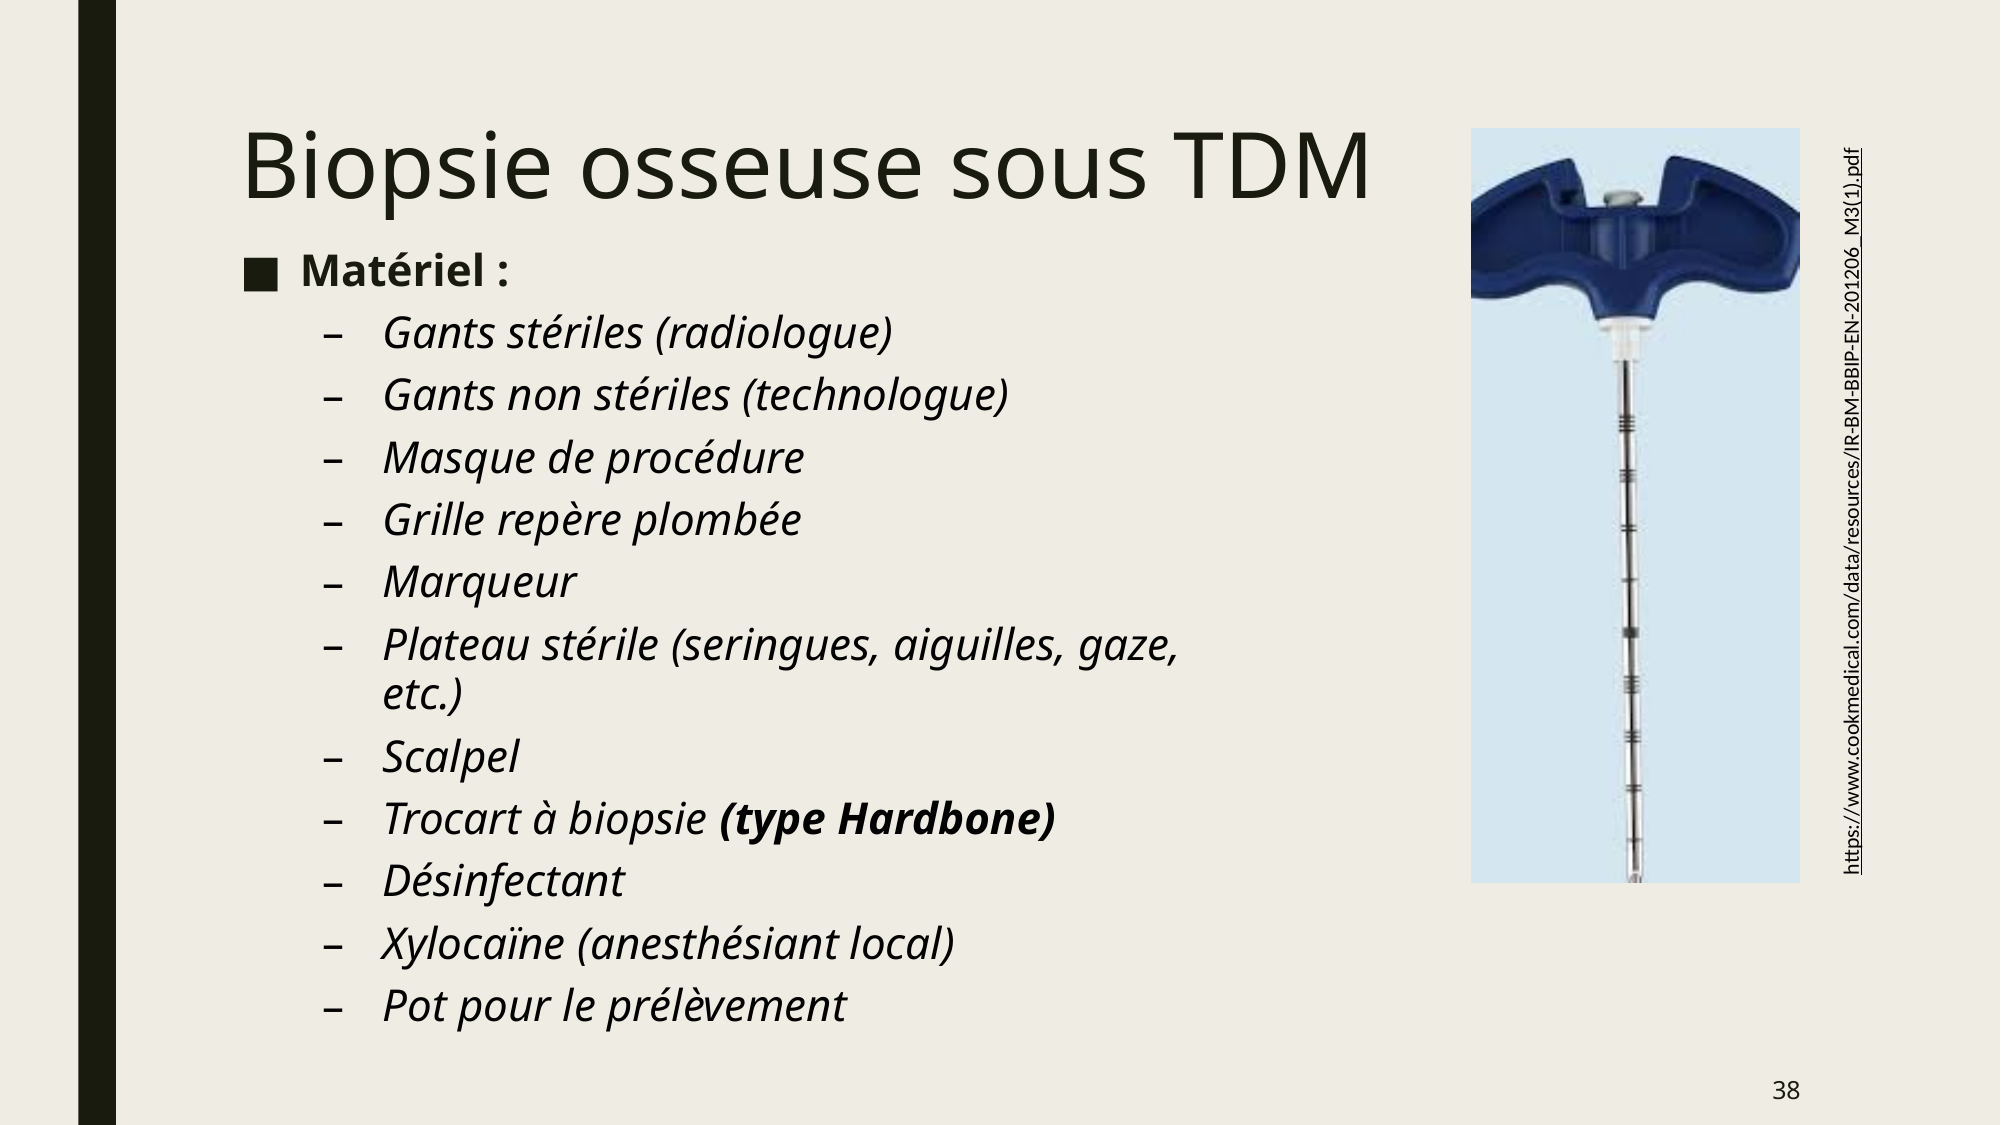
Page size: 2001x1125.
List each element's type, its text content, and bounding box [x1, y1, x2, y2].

list Matériel : Gants stériles (radiologue) Gants non stériles (technologue) Masque de procédure Grille repère plombée Marqueur Plateau stérile (seringues, aiguilles, gaze, etc.) Scalpel Trocart à biopsie (type Hardbone) Désinfectant Xylocaïne (anesthésiant local) Pot pour le prélèvement [225, 238, 1289, 1040]
slide_number 38 [1553, 1058, 1816, 1125]
text_box https://www.cookmedical.com/data/resources/IR-BM-BBIP-EN-201206_M3(1).pdf [1829, 89, 1871, 890]
title Biopsie osseuse sous TDM [225, 112, 1800, 239]
picture [1471, 128, 1800, 883]
